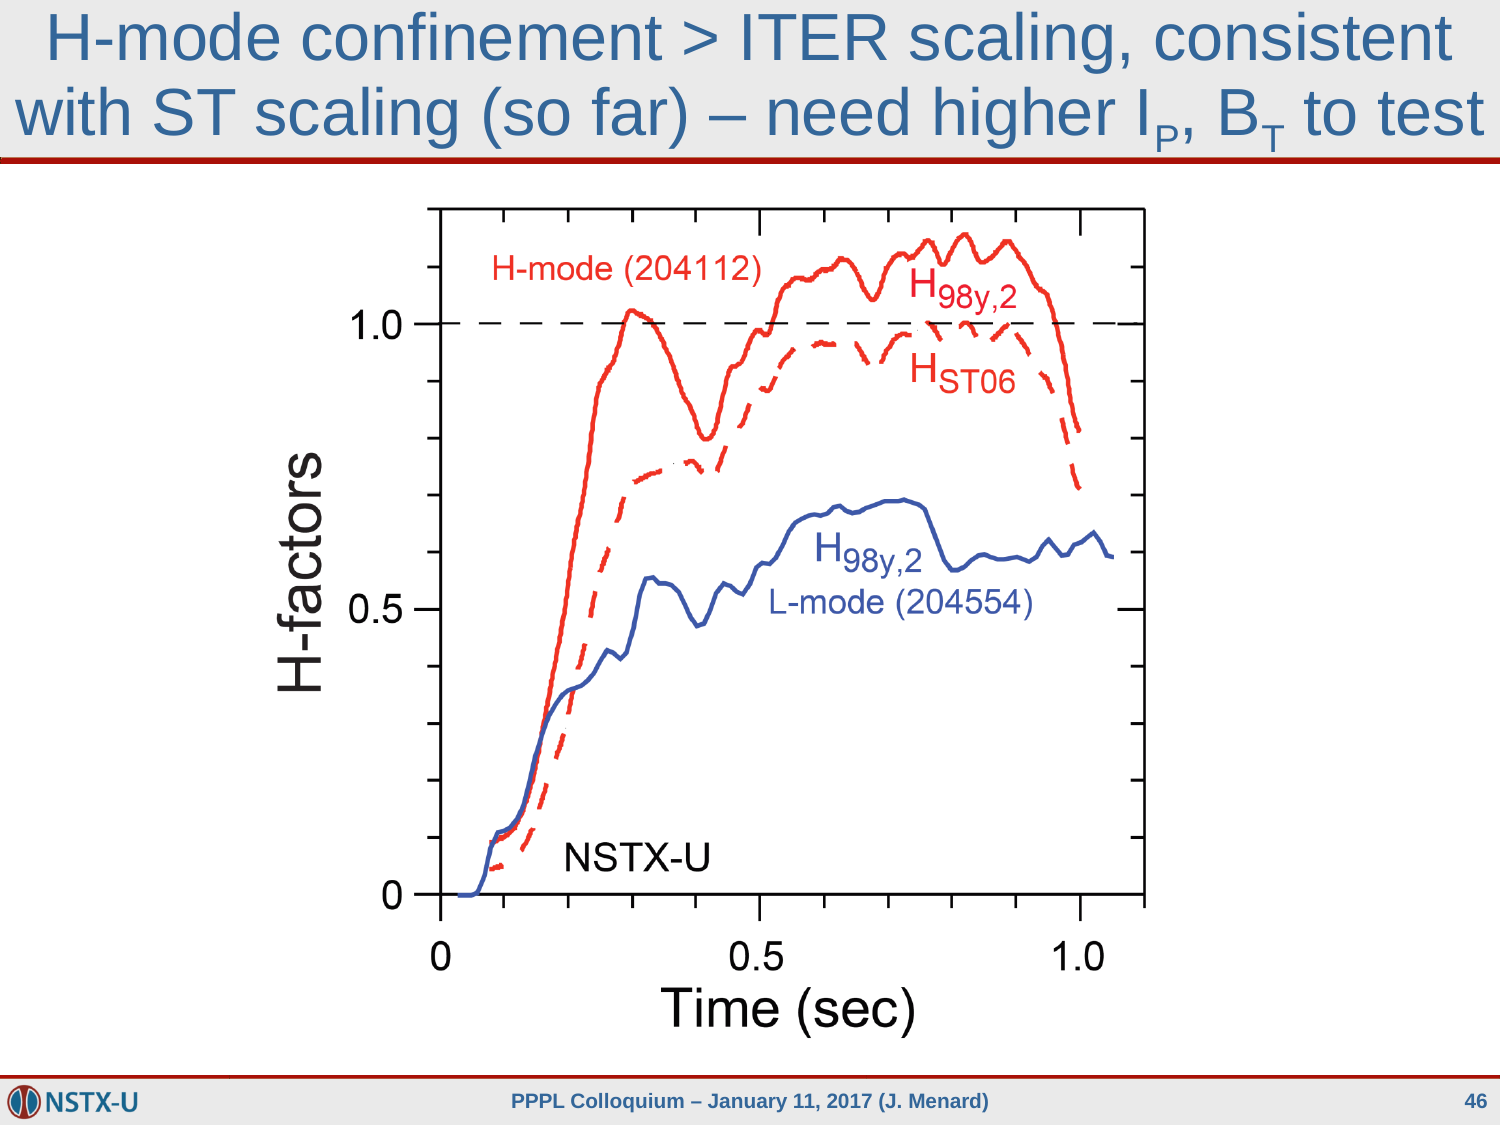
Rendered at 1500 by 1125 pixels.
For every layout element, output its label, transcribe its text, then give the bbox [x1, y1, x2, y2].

title H-mode confinement > ITER scaling, consistent with ST scaling (so far) – need higher IP, BT to test [0, 0, 1500, 158]
picture [262, 187, 1163, 1063]
picture [0, 1075, 1500, 1125]
picture [0, 158, 1500, 164]
